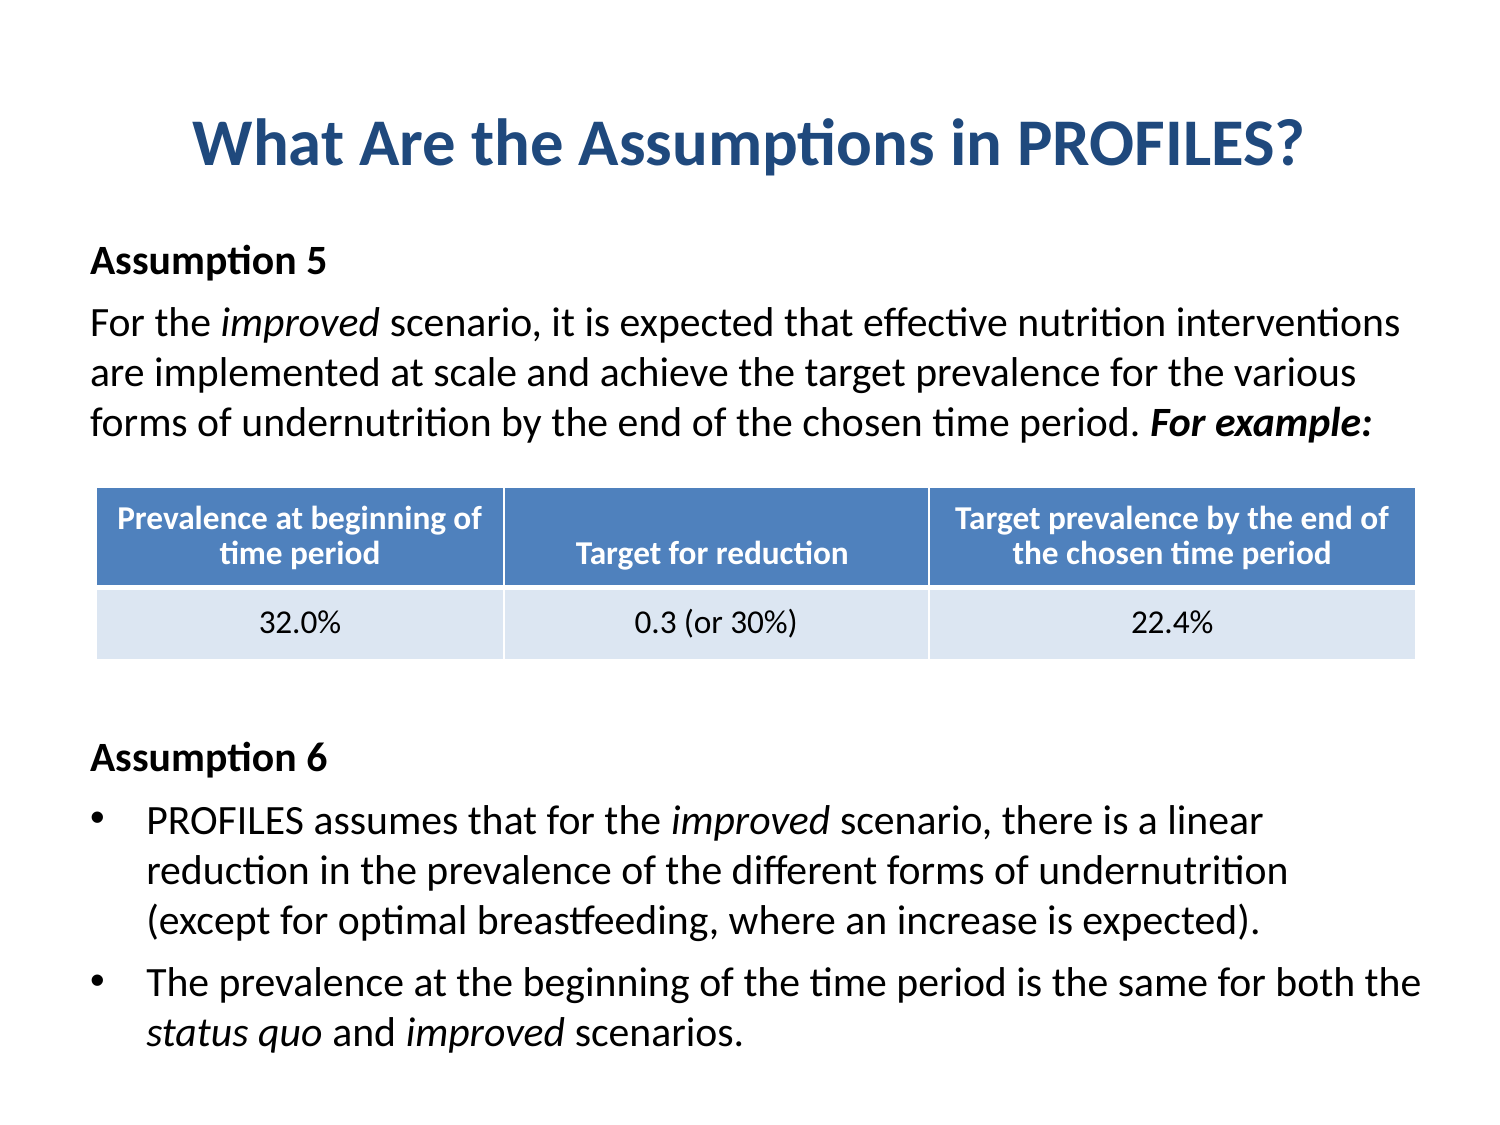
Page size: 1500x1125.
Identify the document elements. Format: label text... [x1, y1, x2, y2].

table_header Prevalence at beginning of time period [97, 488, 503, 585]
text_box Assumption 5 For the improved scenario, it is expected that effective nutrition interventions are implemented at scale and achieve the target prevalence for the various forms of undernutrition by the end of the chosen time period. For example: Assumption 6 PROFILES assumes that for the improved scenario, there is a linear reduction in the prevalence of the different forms of undernutrition (except for optimal breastfeeding, where an increase is expected). The prevalence at the beginning of the time period is the same for both the status quo and improved scenarios. [74, 224, 1438, 1025]
text_box What Are the Assumptions in PROFILES? [74, 45, 1425, 224]
table_cell 0.3 (or 30%) [505, 590, 928, 659]
table_cell 32.0% [97, 590, 503, 659]
table_header Target for reduction [505, 488, 928, 585]
table_cell 22.4% [930, 590, 1415, 659]
table_header Target prevalence by the end of the chosen time period [930, 488, 1415, 585]
